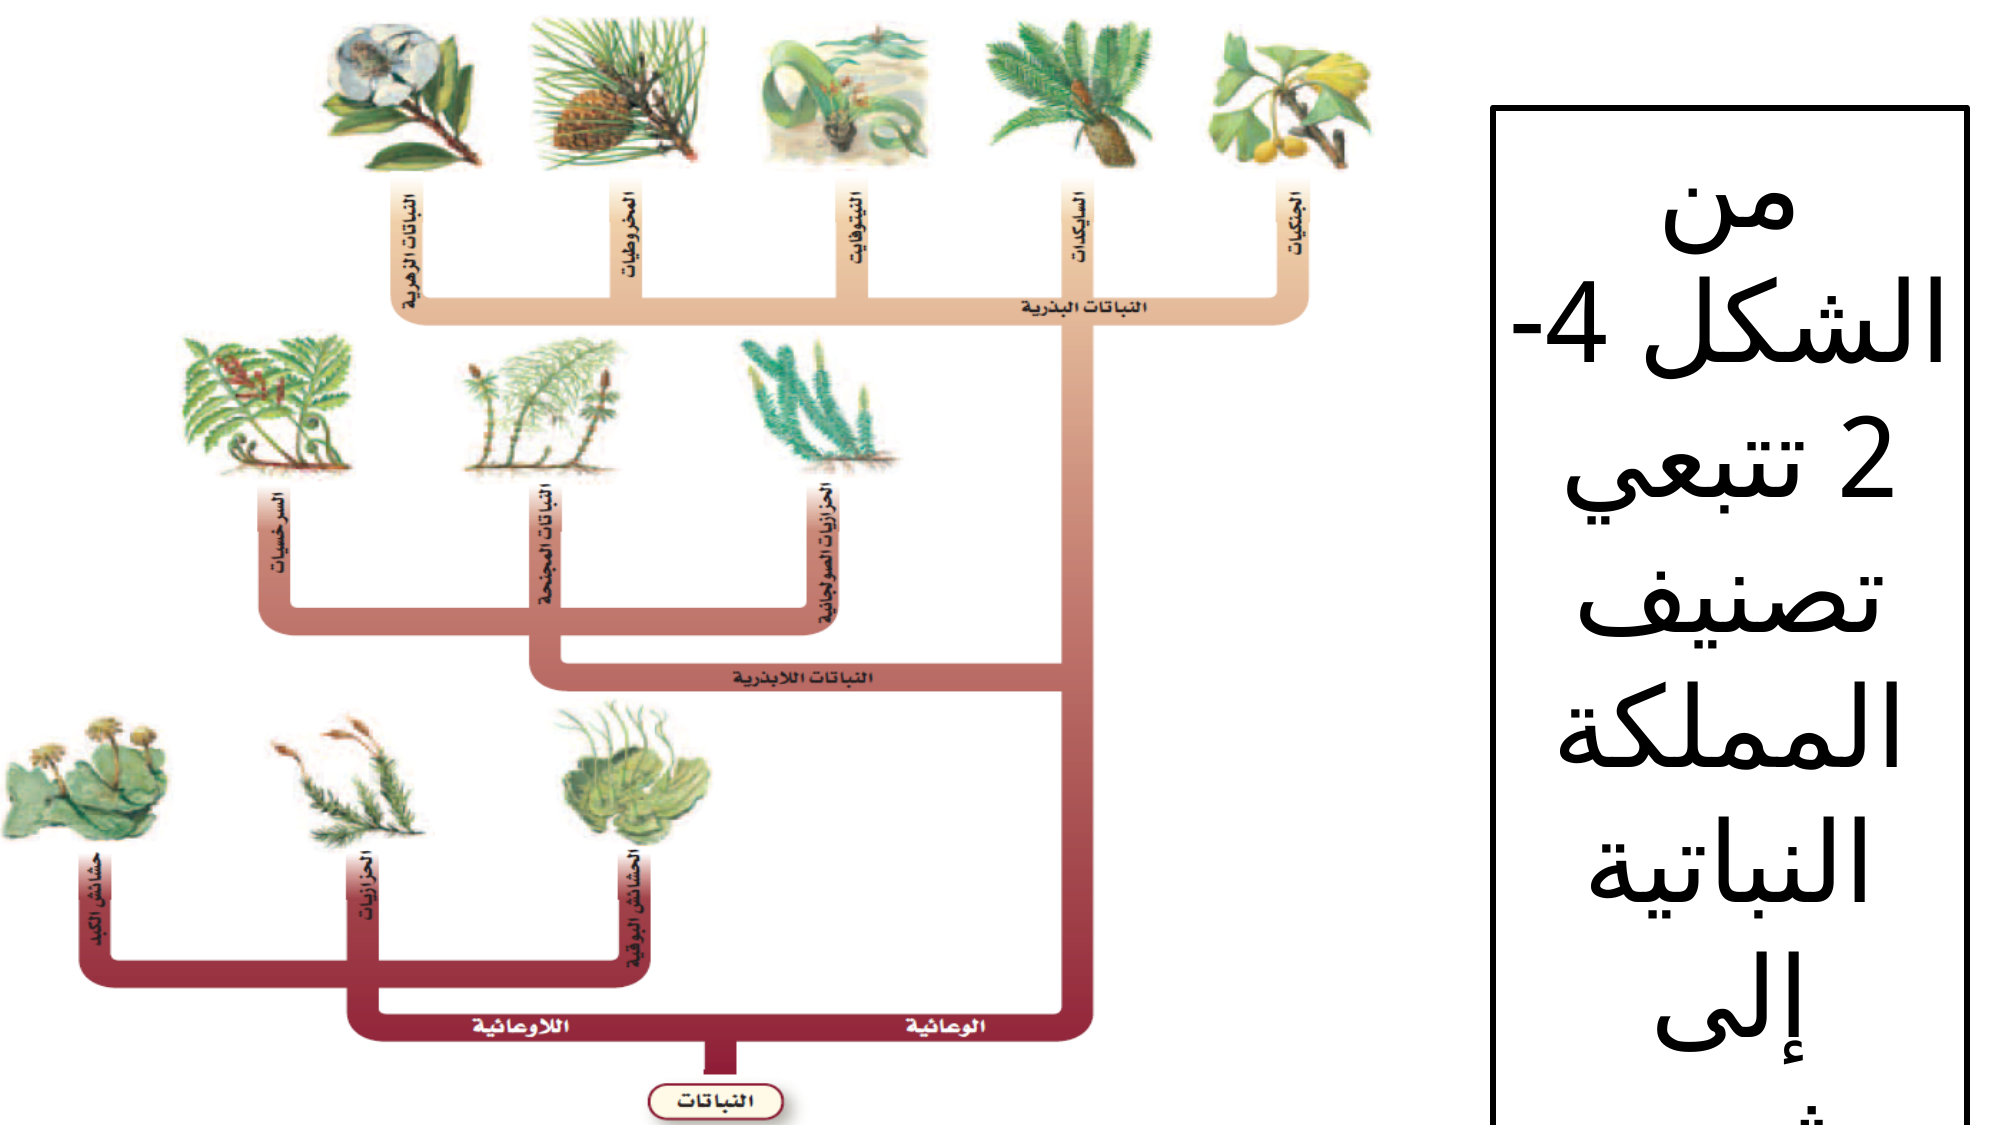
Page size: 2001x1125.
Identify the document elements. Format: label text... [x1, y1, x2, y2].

picture [0, 0, 1408, 1125]
text_box من الشكل 4-2 تتبعي تصنيف المملكة النباتية إلى شعب وطوائف [1492, 107, 1968, 1125]
